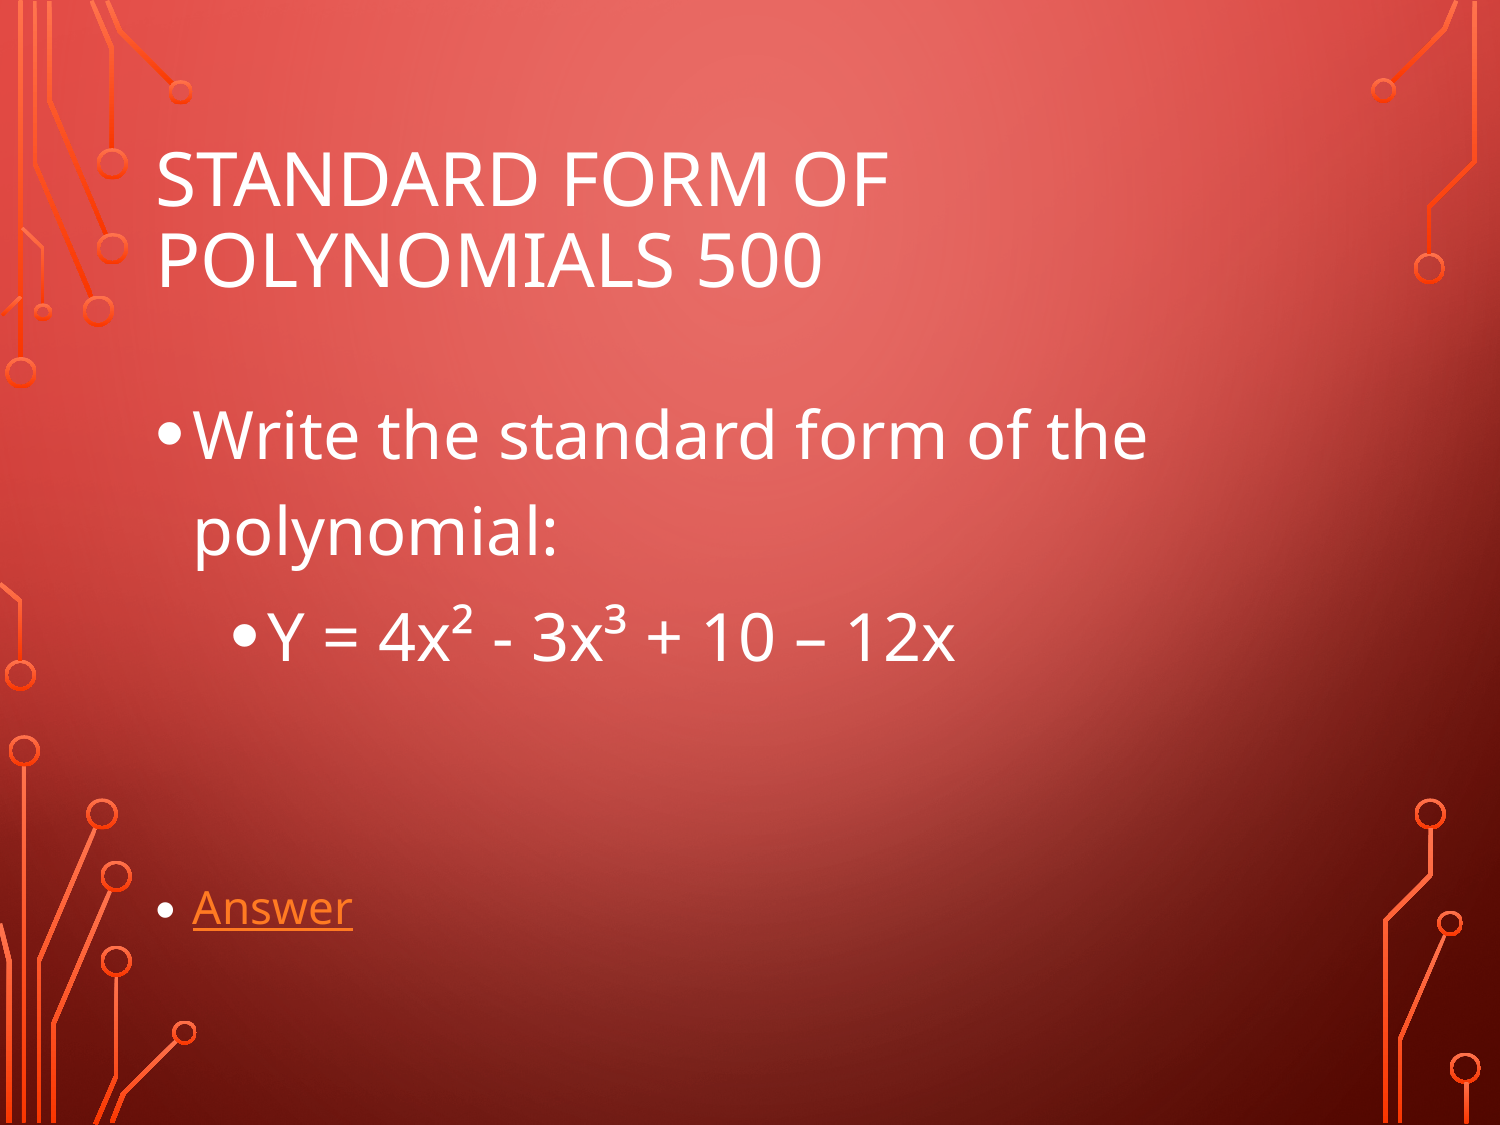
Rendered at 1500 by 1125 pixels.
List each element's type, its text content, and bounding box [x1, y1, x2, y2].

list Write the standard form of the polynomial: Y = 4x² - 3x³ + 10 – 12x Answer [140, 369, 1360, 950]
title Standard Form of Polynomials 500 [140, 101, 1360, 344]
